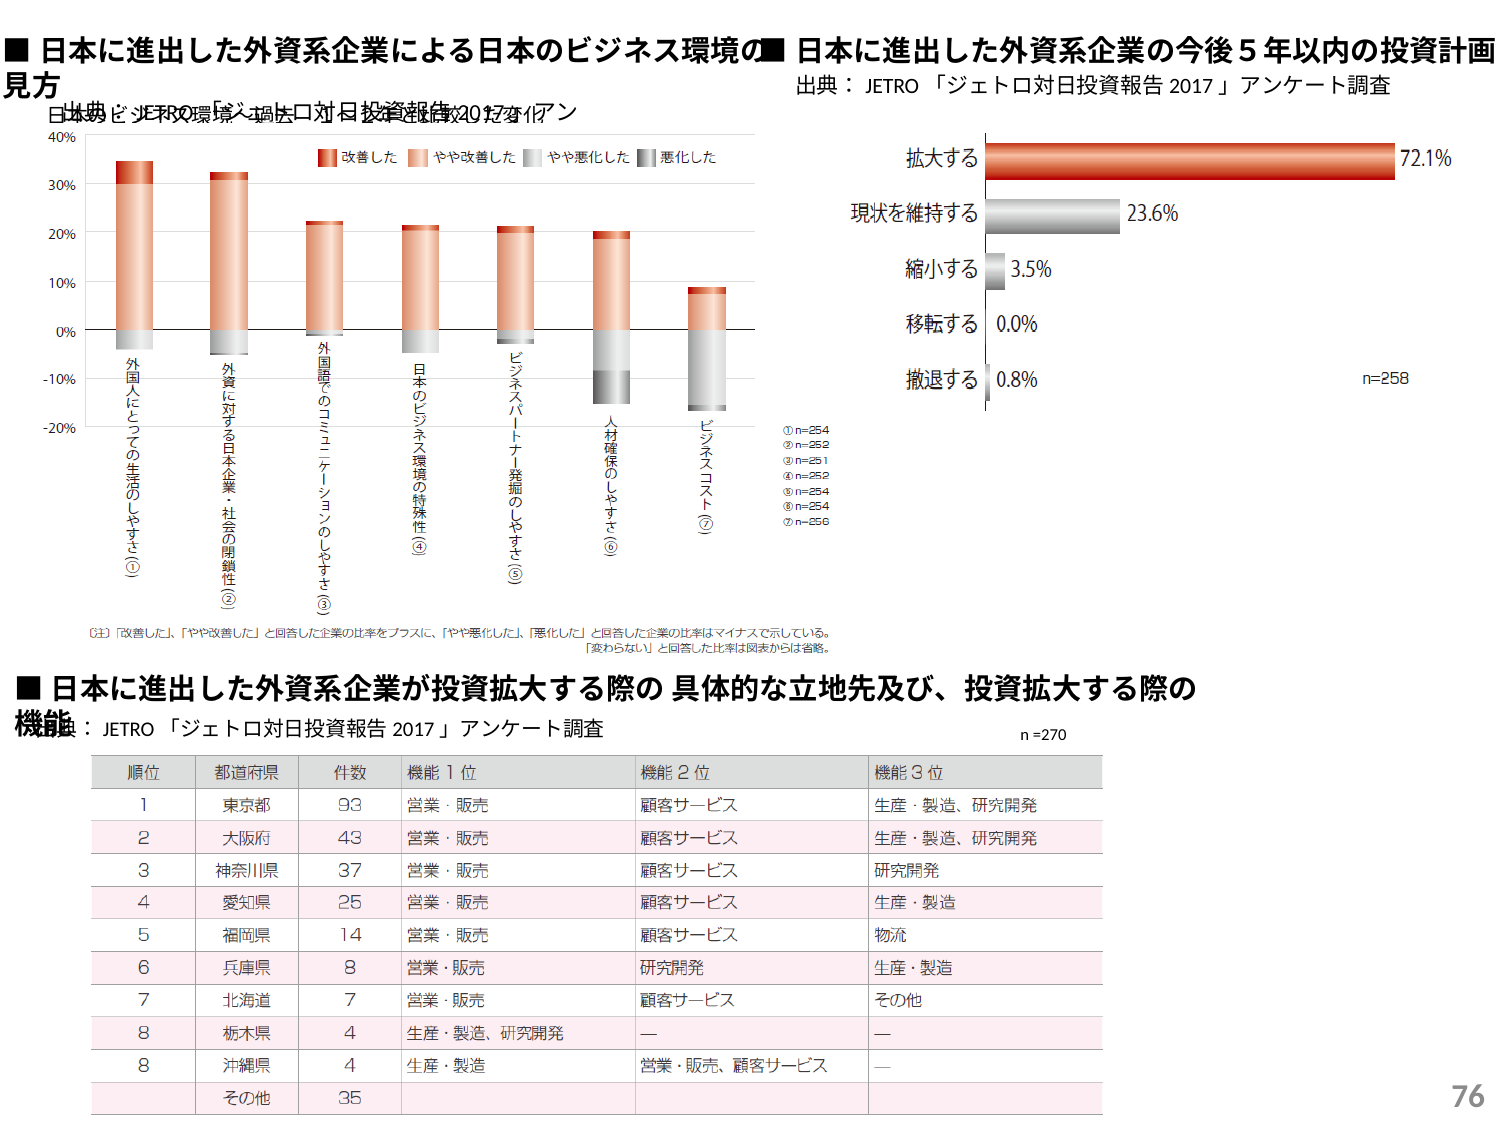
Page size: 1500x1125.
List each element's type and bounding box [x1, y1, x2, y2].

picture [35, 123, 1467, 662]
text_box [0, 24, 1500, 136]
slide_number [1149, 1063, 1500, 1124]
picture [84, 748, 1111, 1124]
text_box [0, 662, 1241, 751]
